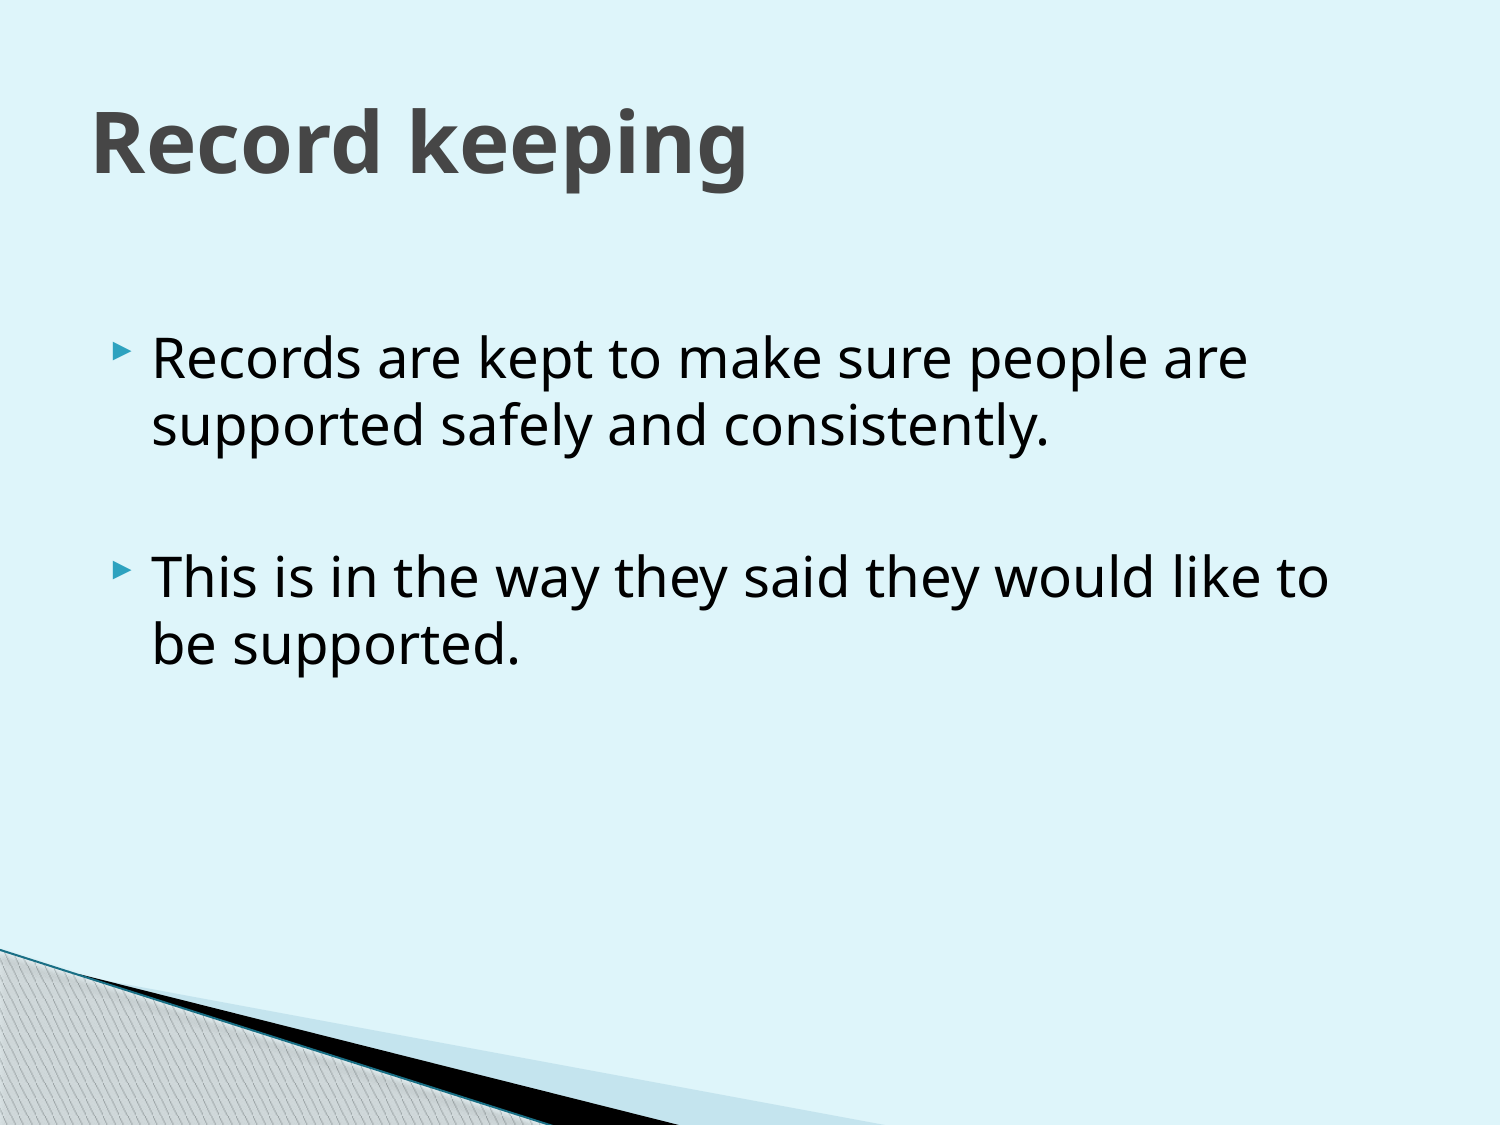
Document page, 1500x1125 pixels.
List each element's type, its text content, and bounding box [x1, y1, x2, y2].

title Record keeping [75, 45, 1425, 233]
list Records are kept to make sure people are supported safely and consistently. This is in the way they said they would like to be supported. [76, 314, 1427, 1057]
